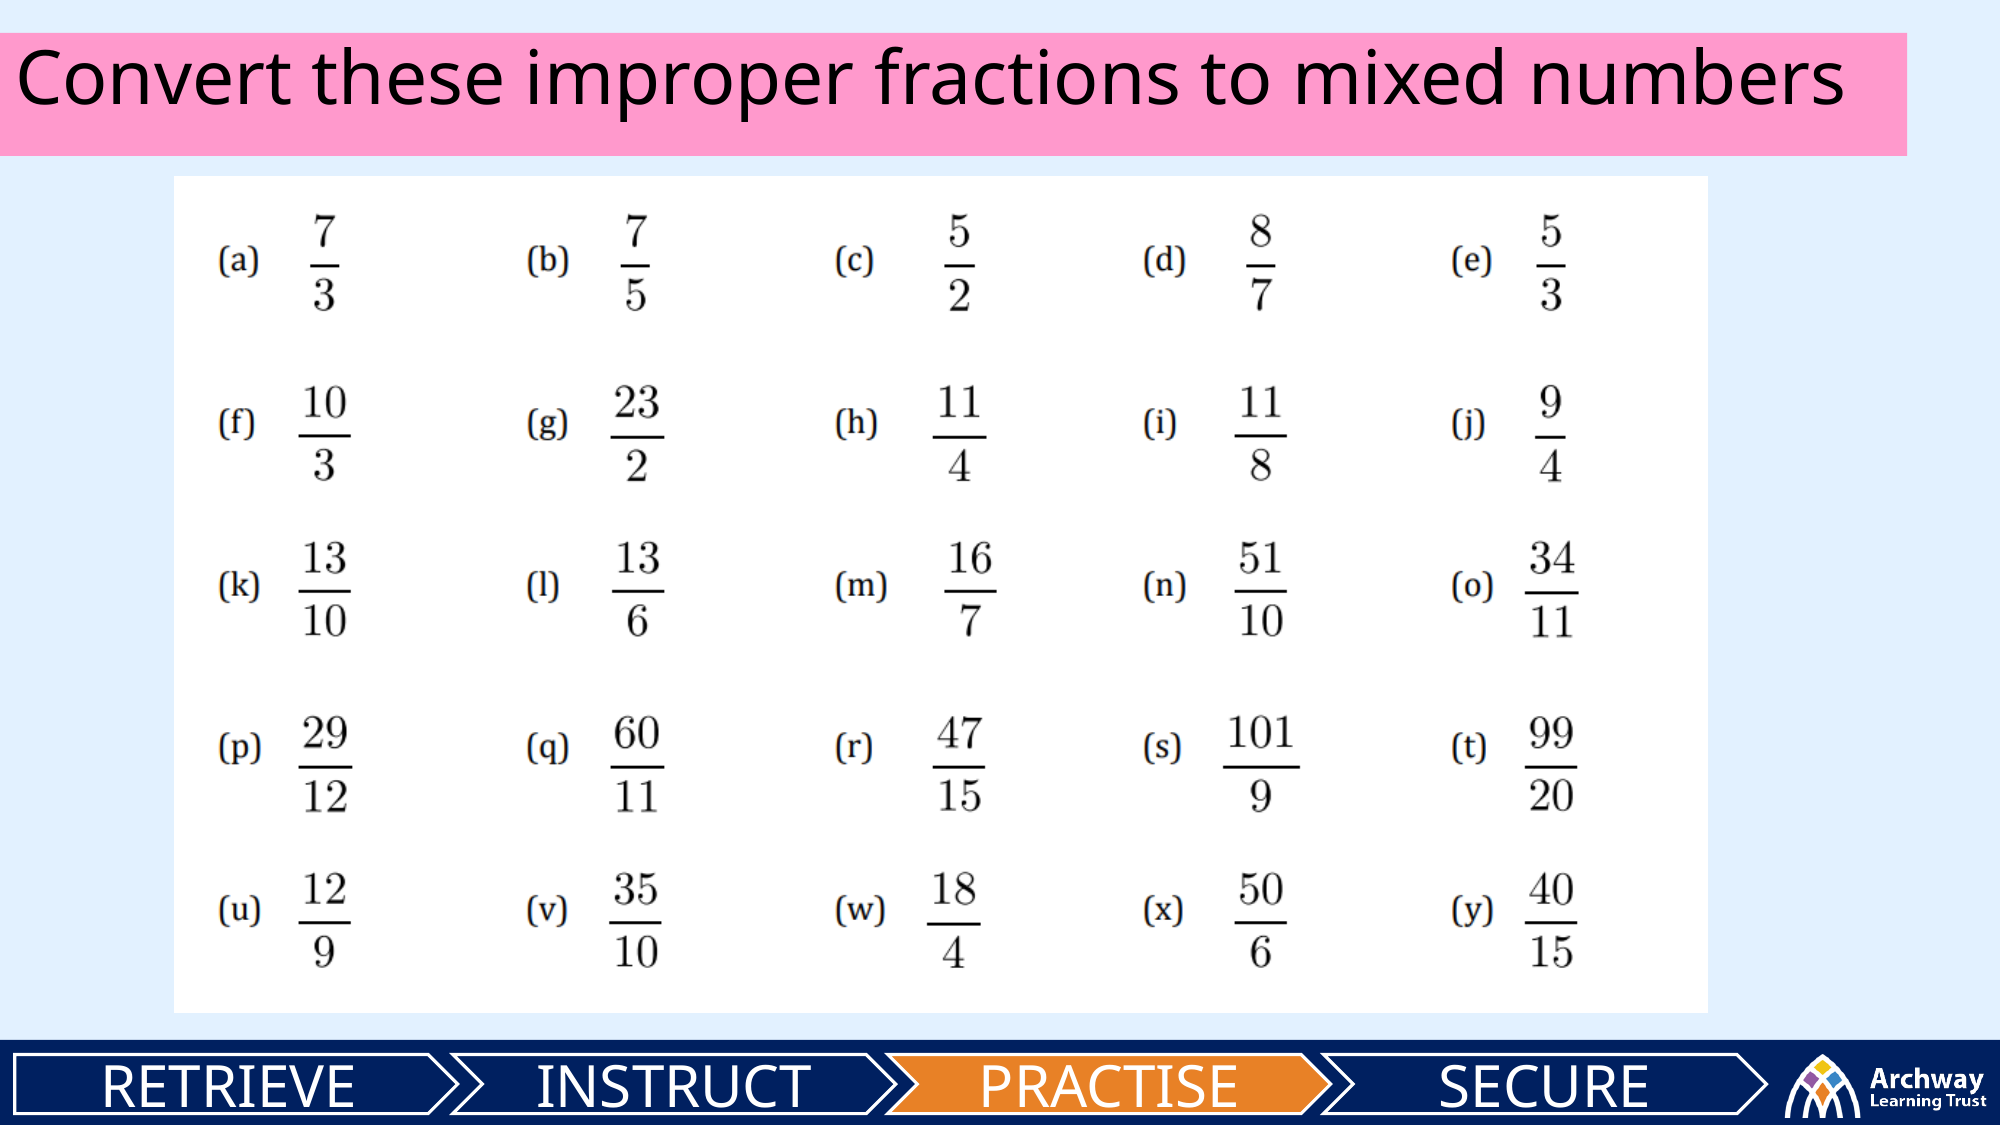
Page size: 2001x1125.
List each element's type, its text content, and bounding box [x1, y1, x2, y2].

picture [174, 176, 1708, 1013]
list Convert these improper fractions to mixed numbers [0, 32, 1908, 156]
picture [1783, 1053, 1987, 1118]
